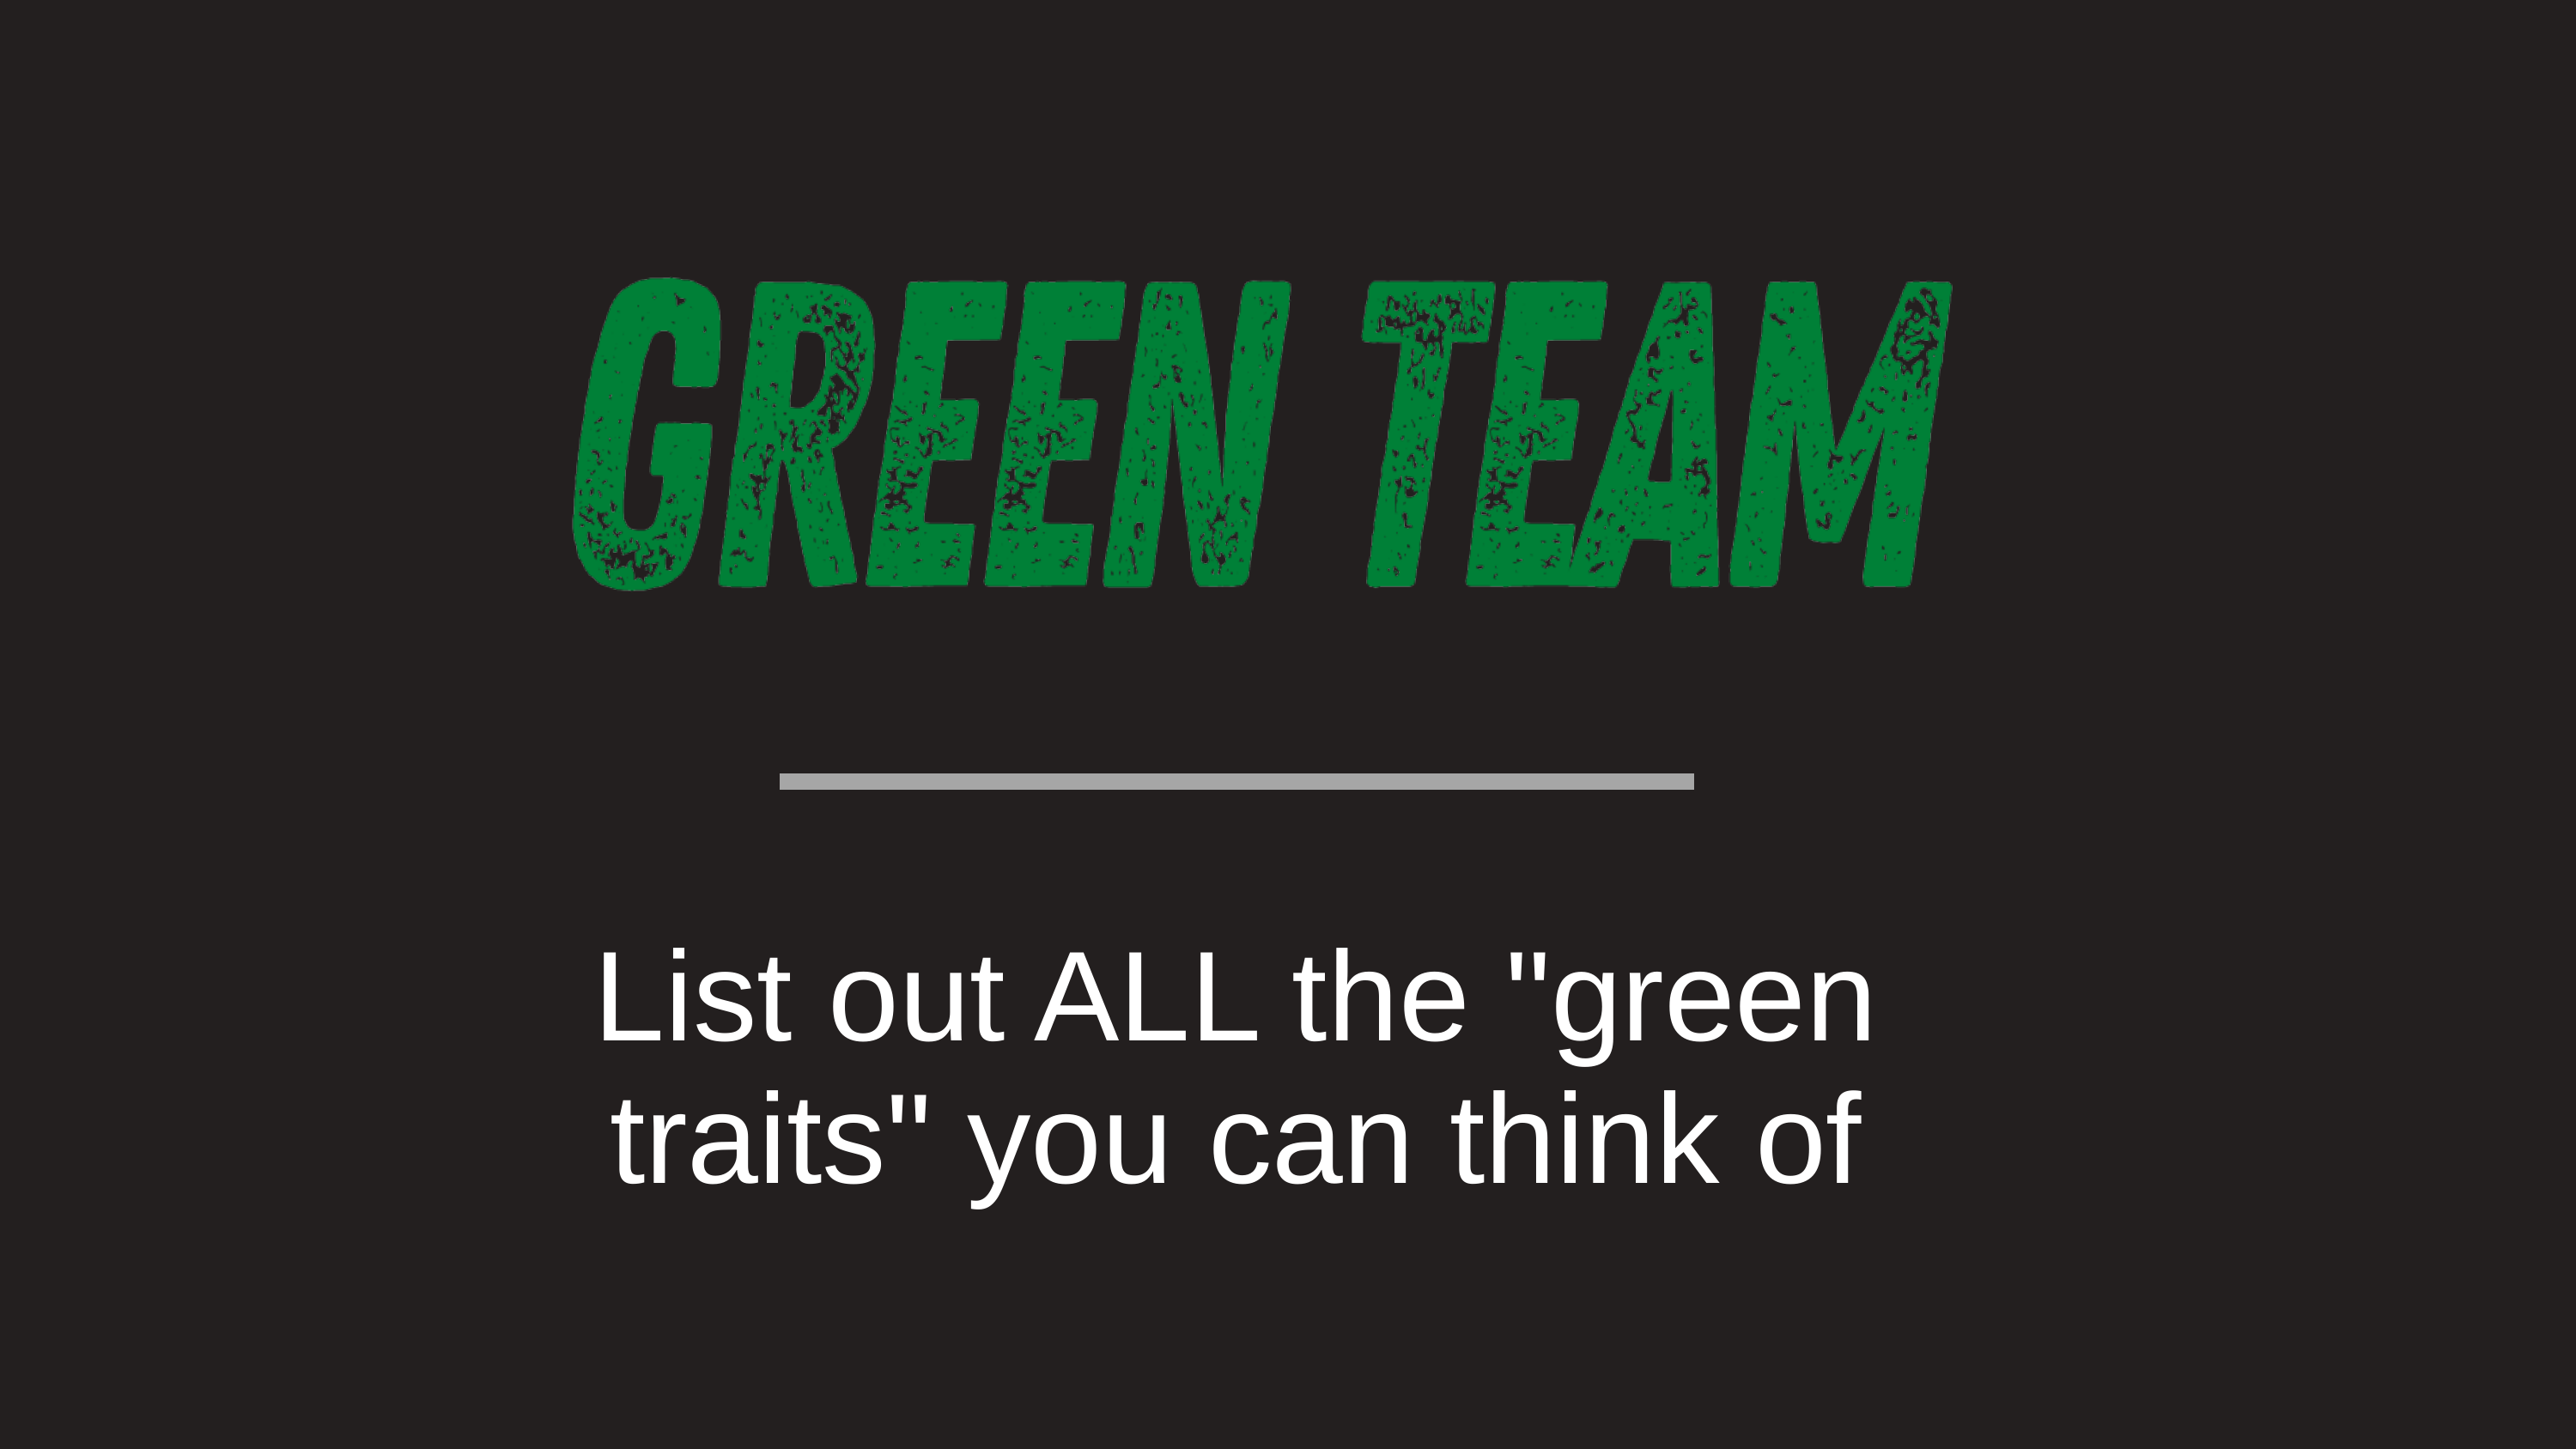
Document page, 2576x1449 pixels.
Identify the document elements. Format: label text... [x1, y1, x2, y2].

text_box List out ALL the "green traits" you can think of [570, 926, 1903, 1213]
text_box [570, 276, 1955, 595]
